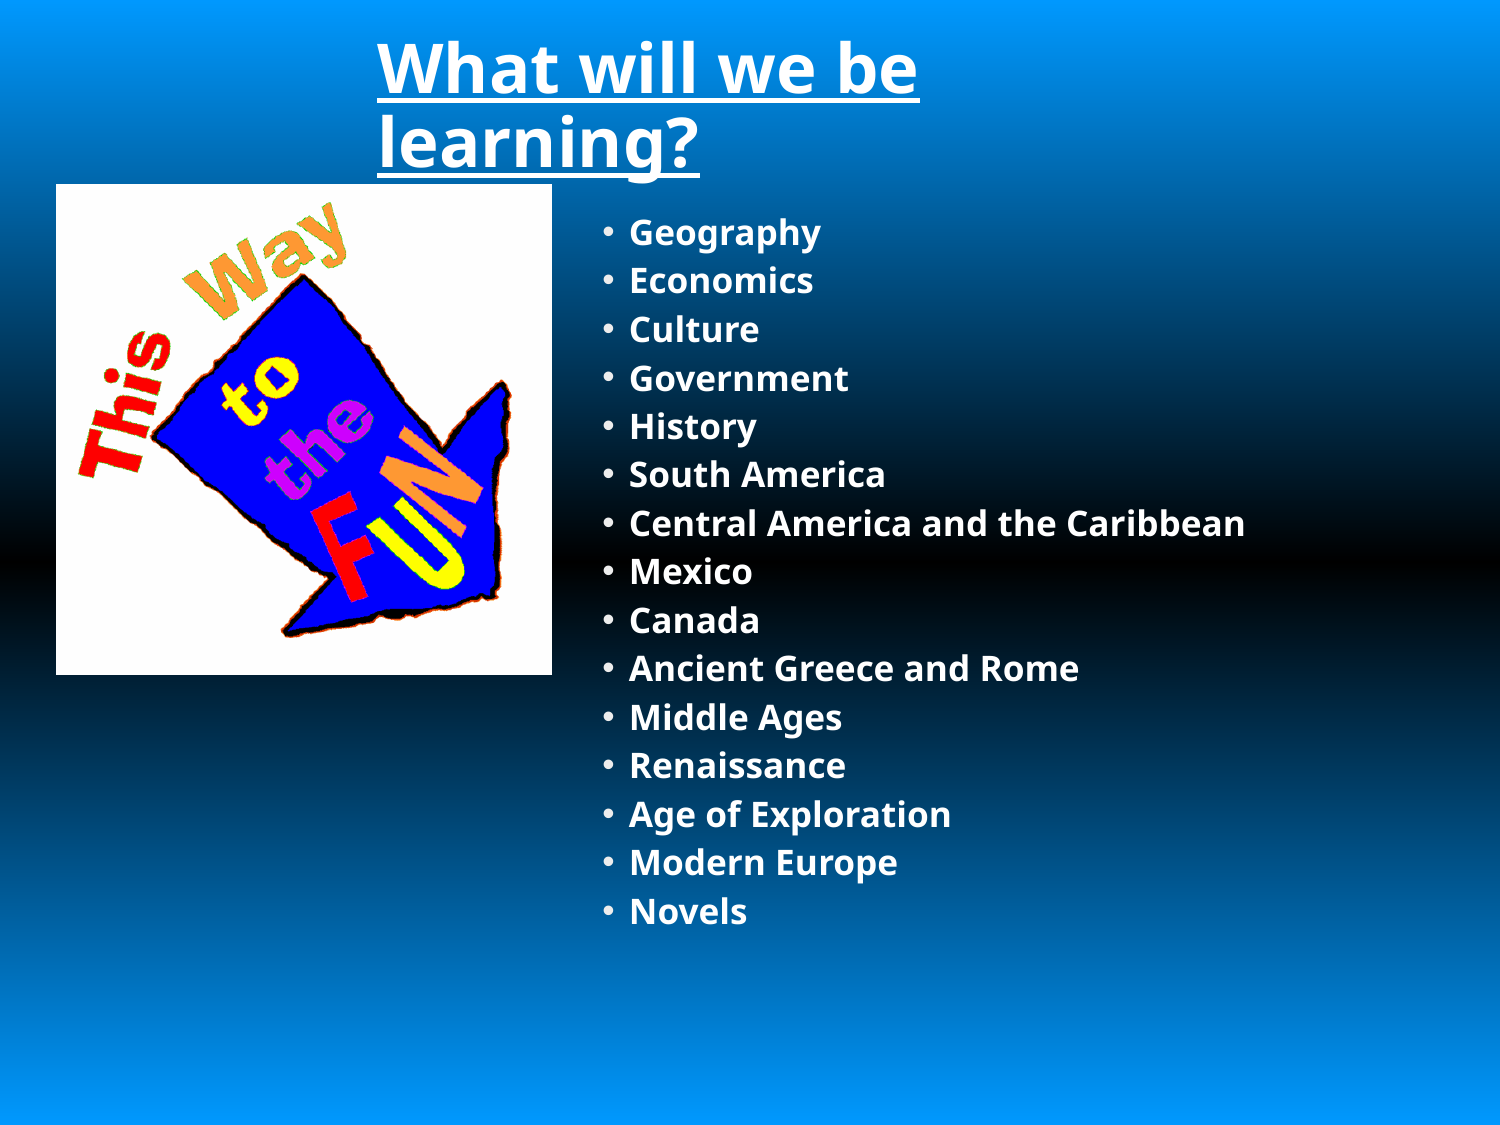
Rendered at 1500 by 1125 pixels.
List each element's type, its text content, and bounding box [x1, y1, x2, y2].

title What will we be learning? [362, 26, 1213, 190]
list Geography Economics Culture Government History South America Central America and the Caribbean Mexico Canada Ancient Greece and Rome Middle Ages Renaissance Age of Exploration Modern Europe Novels [587, 162, 1500, 943]
picture [56, 184, 552, 675]
